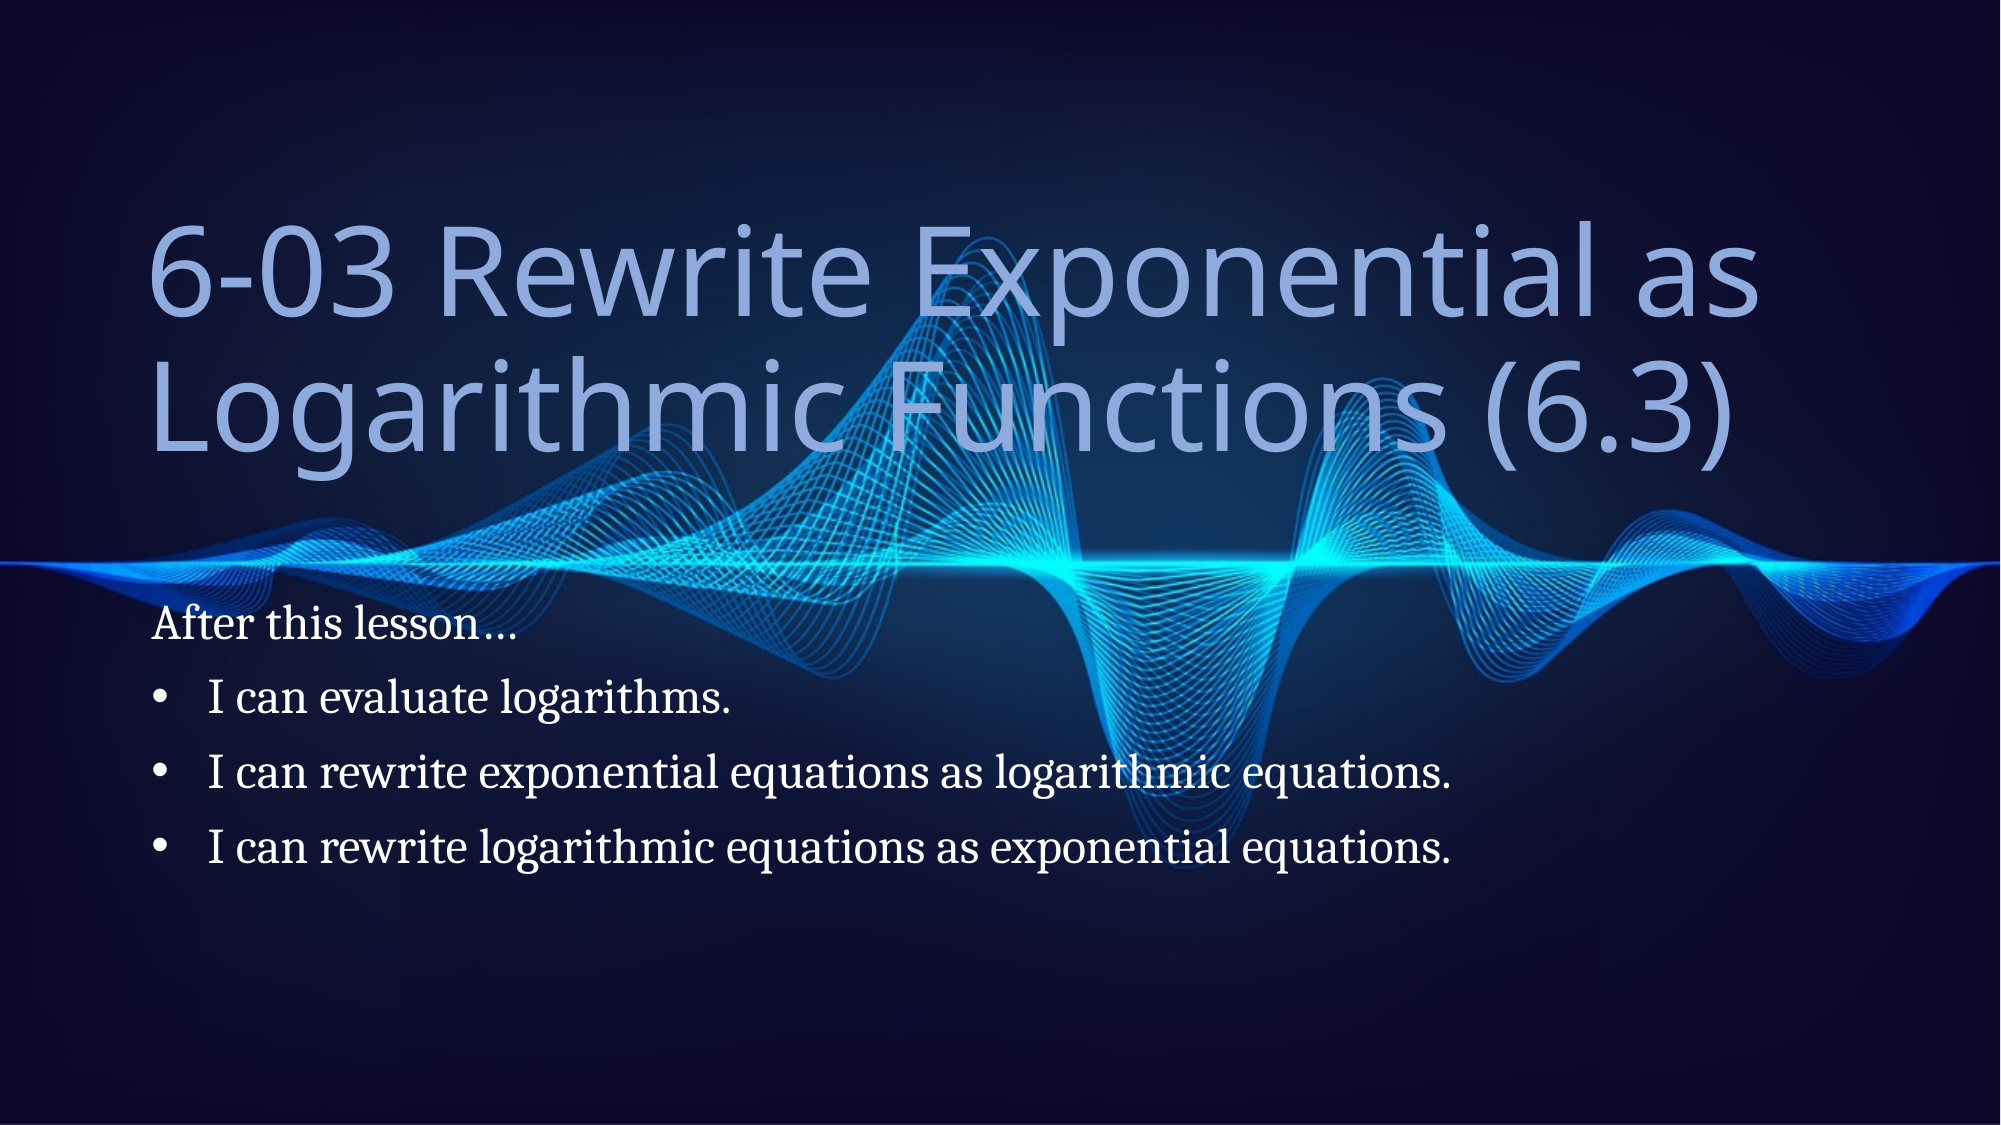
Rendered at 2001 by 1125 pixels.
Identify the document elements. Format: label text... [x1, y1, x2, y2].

title 6-03 Rewrite Exponential as Logarithmic Functions (6.3) [130, 17, 1856, 486]
list After this lesson… I can evaluate logarithms. I can rewrite exponential equations as logarithmic equations. I can rewrite logarithmic equations as exponential equations. [136, 588, 1862, 1066]
picture [0, 0, 2001, 1125]
